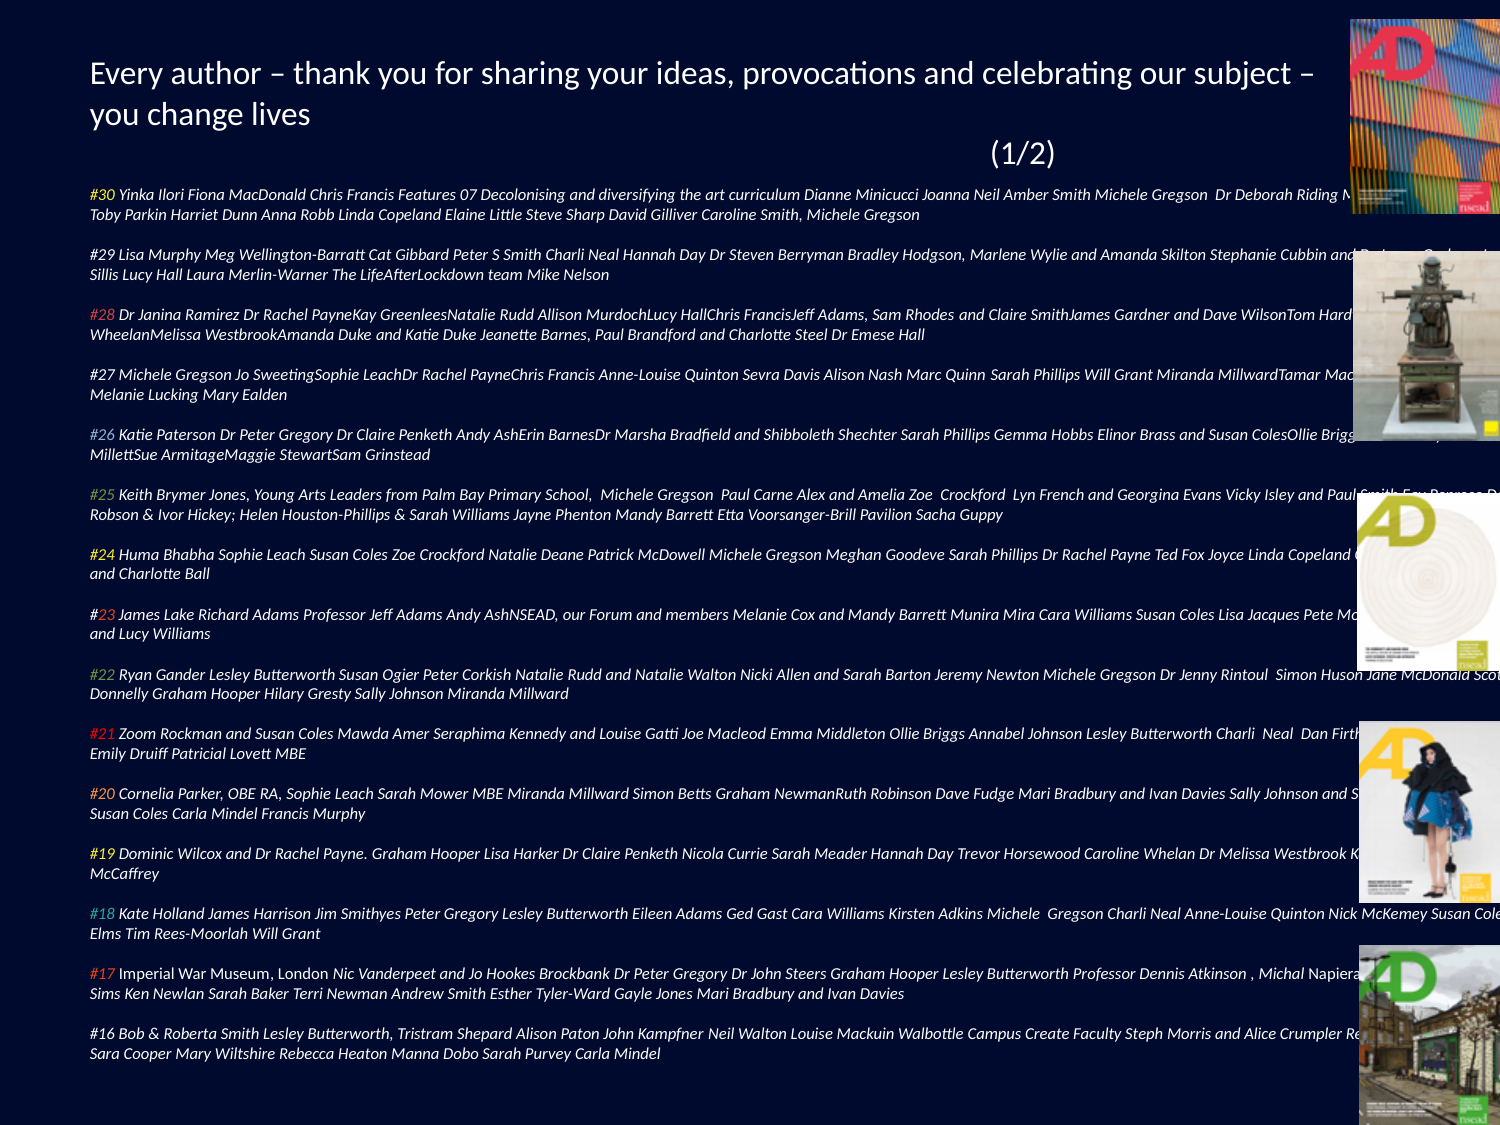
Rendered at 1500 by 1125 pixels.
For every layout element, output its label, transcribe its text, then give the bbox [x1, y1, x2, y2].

picture [1350, 19, 1500, 214]
text_box #30 Yinka Ilori Fiona MacDonald Chris Francis Features 07 Decolonising and diversifying the art curriculum Dianne Minicucci Joanna Neil Amber Smith Michele Gregson Dr Deborah Riding Marenka Thompson-Odlum Toby Parkin Harriet Dunn Anna Robb Linda Copeland Elaine Little Steve Sharp David Gilliver Caroline Smith, Michele Gregson #29 Lisa Murphy Meg Wellington-Barratt Cat Gibbard Peter S Smith Charli Neal Hannah Day Dr Steven Berryman Bradley Hodgson, Marlene Wylie and Amanda Skilton Stephanie Cubbin and Dr Janna Graham Jane Sillis Lucy Hall Laura Merlin-Warner The LifeAfterLockdown team Mike Nelson #28 Dr Janina Ramirez Dr Rachel PayneKay GreenleesNatalie Rudd Allison MurdochLucy HallChris FrancisJeff Adams, Sam Rhodes and Claire SmithJames Gardner and Dave WilsonTom Hardy James Aldridge Caroline WheelanMelissa WestbrookAmanda Duke and Katie Duke Jeanette Barnes, Paul Brandford and Charlotte Steel Dr Emese Hall #27 Michele Gregson Jo SweetingSophie LeachDr Rachel PayneChris Francis Anne-Louise Quinton Sevra Davis Alison Nash Marc Quinn Sarah Phillips Will Grant Miranda MillwardTamar MacLellan and Philippa Wood Melanie Lucking Mary Ealden #26 Katie Paterson Dr Peter Gregory Dr Claire Penketh Andy AshErin BarnesDr Marsha Bradfield and Shibboleth Shechter Sarah Phillips Gemma Hobbs Elinor Brass and Susan ColesOllie BriggsDebbie HillyerdTabitha MillettSue ArmitageMaggie StewartSam Grinstead #25 Keith Brymer Jones, Young Arts Leaders from Palm Bay Primary School, Michele Gregson Paul Carne Alex and Amelia Zoe Crockford Lyn French and Georgina Evans Vicky Isley and Paul Smith Fay Penrose Deirdre Robson & Ivor Hickey; Helen Houston-Phillips & Sarah Williams Jayne Phenton Mandy Barrett Etta Voorsanger-Brill Pavilion Sacha Guppy #24 Huma Bhabha Sophie Leach Susan Coles Zoe Crockford Natalie Deane Patrick McDowell Michele Gregson Meghan Goodeve Sarah Phillips Dr Rachel Payne Ted Fox Joyce Linda Copeland Charli Neal Sinead Dowdall and Charlotte Ball #23 James Lake Richard Adams Professor Jeff Adams Andy AshNSEAD, our Forum and members Melanie Cox and Mandy Barrett Munira Mira Cara Williams Susan Coles Lisa Jacques Pete Moorhouse Nicola McCaffrey and Lucy Williams #22 Ryan Gander Lesley Butterworth Susan Ogier Peter Corkish Natalie Rudd and Natalie Walton Nicki Allen and Sarah Barton Jeremy Newton Michele Gregson Dr Jenny Rintoul Simon Huson Jane McDonald Scott Donnelly Graham Hooper Hilary Gresty Sally Johnson Miranda Millward #21 Zoom Rockman and Susan Coles Mawda Amer Seraphima Kennedy and Louise Gatti Joe Macleod Emma Middleton Ollie Briggs Annabel Johnson Lesley Butterworth Charli Neal Dan Firth-Powell Sarah Phillips Emily Druiff Patricial Lovett MBE #20 Cornelia Parker, OBE RA, Sophie Leach Sarah Mower MBE Miranda Millward Simon Betts Graham NewmanRuth Robinson Dave Fudge Mari Bradbury and Ivan Davies Sally Johnson and Sam Hobbs Karen Palmer Susan Coles Carla Mindel Francis Murphy #19 Dominic Wilcox and Dr Rachel Payne. Graham Hooper Lisa Harker Dr Claire Penketh Nicola Currie Sarah Meader Hannah Day Trevor Horsewood Caroline Whelan Dr Melissa Westbrook Karen Palmer Nicola McCaffrey #18 Kate Holland James Harrison Jim Smithyes Peter Gregory Lesley Butterworth Eileen Adams Ged Gast Cara Williams Kirsten Adkins Michele Gregson Charli Neal Anne-Louise Quinton Nick McKemey Susan Coles Lily Elms Tim Rees-Moorlah Will Grant #17 Imperial War Museum, London Nic Vanderpeet and Jo Hookes Brockbank Dr Peter Gregory Dr John Steers Graham Hooper Lesley Butterworth Professor Dennis Atkinson , Michal Napieraj and Abbie Trafford Beth Sims Ken Newlan Sarah Baker Terri Newman Andrew Smith Esther Tyler-Ward Gayle Jones Mari Bradbury and Ivan Davies #16 Bob & Roberta Smith Lesley Butterworth, Tristram Shepard Alison Paton John Kampfner Neil Walton Louise Mackuin Walbottle Campus Create Faculty Steph Morris and Alice Crumpler Rebecca-Louise Leybourne Sara Cooper Mary Wiltshire Rebecca Heaton Manna Dobo Sarah Purvey Carla Mindel [75, 179, 1500, 1090]
picture [1359, 945, 1500, 1125]
picture [1353, 251, 1500, 441]
picture [1356, 493, 1500, 671]
text_box Every author – thank you for sharing your ideas, provocations and celebrating our subject – you change lives (1/2) [74, 44, 1345, 179]
picture [1359, 721, 1500, 903]
